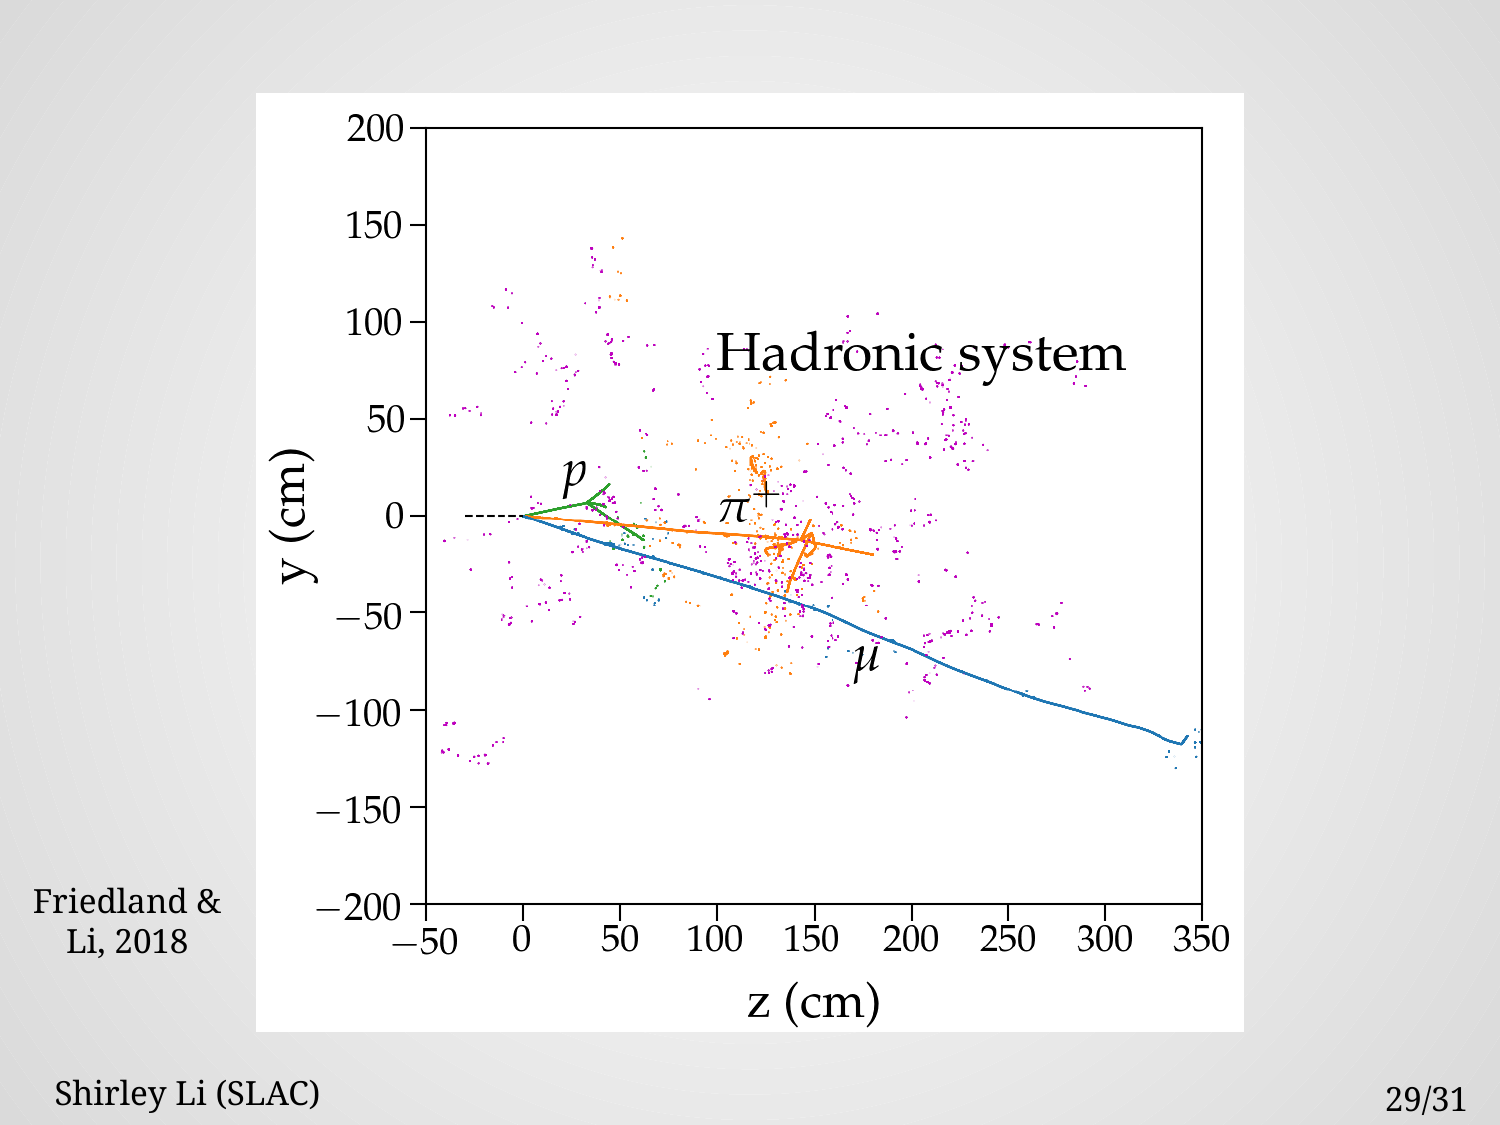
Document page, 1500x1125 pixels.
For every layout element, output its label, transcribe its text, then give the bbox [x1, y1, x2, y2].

footer Shirley Li (SLAC) [39, 1065, 508, 1125]
text_box 29/31 [1356, 1066, 1487, 1125]
text_box Friedland & Li, 2018 [0, 889, 251, 950]
picture [256, 93, 1244, 1032]
